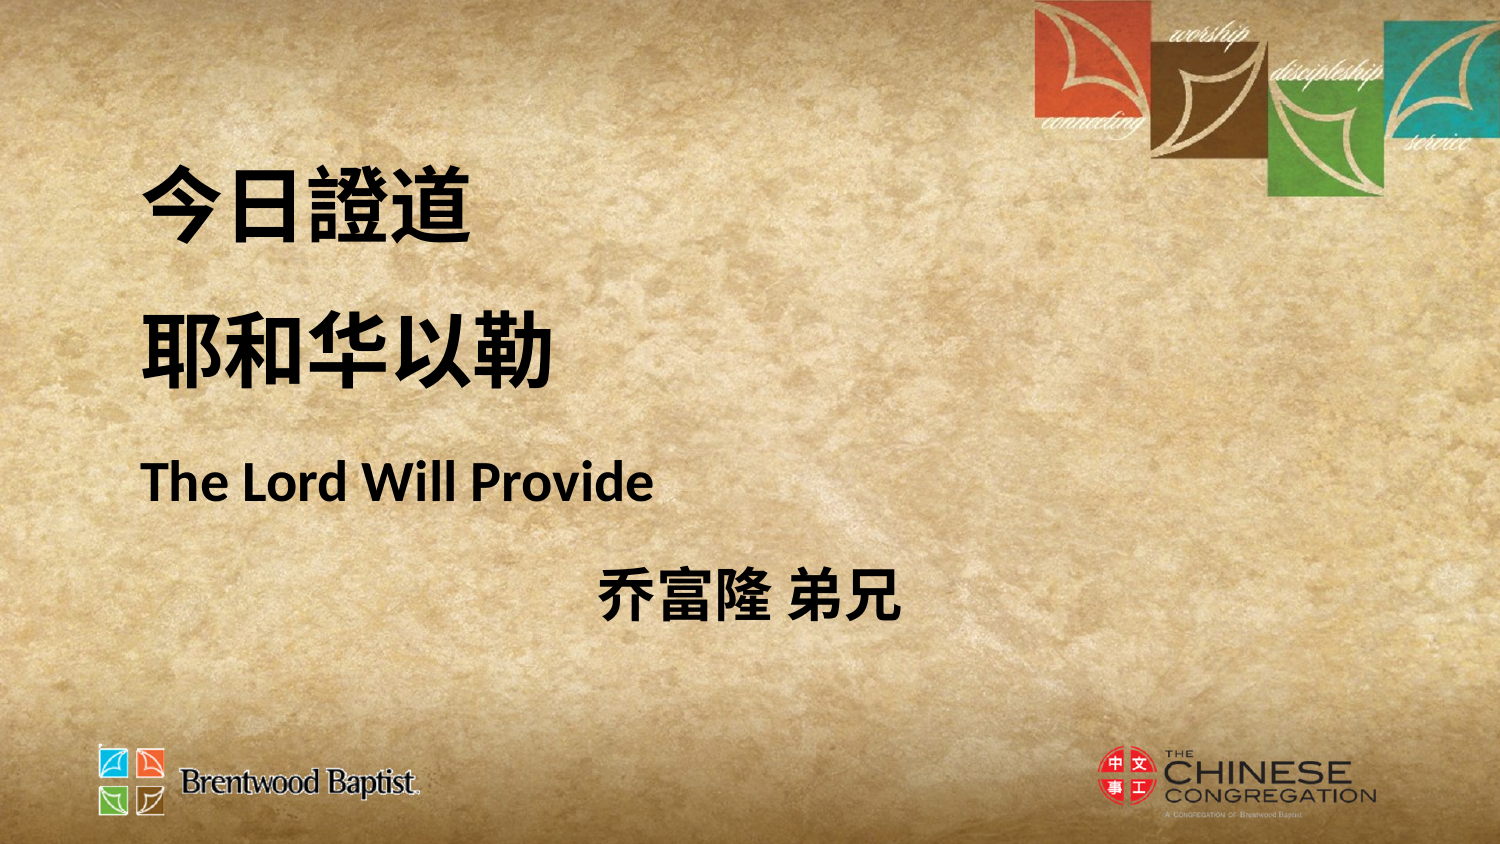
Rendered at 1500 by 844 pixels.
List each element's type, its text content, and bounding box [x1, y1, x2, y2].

text_box 今日證道 耶和华以勒 The Lord Will Provide 乔富隆 弟兄 [125, 145, 1375, 636]
picture [0, 0, 1500, 844]
